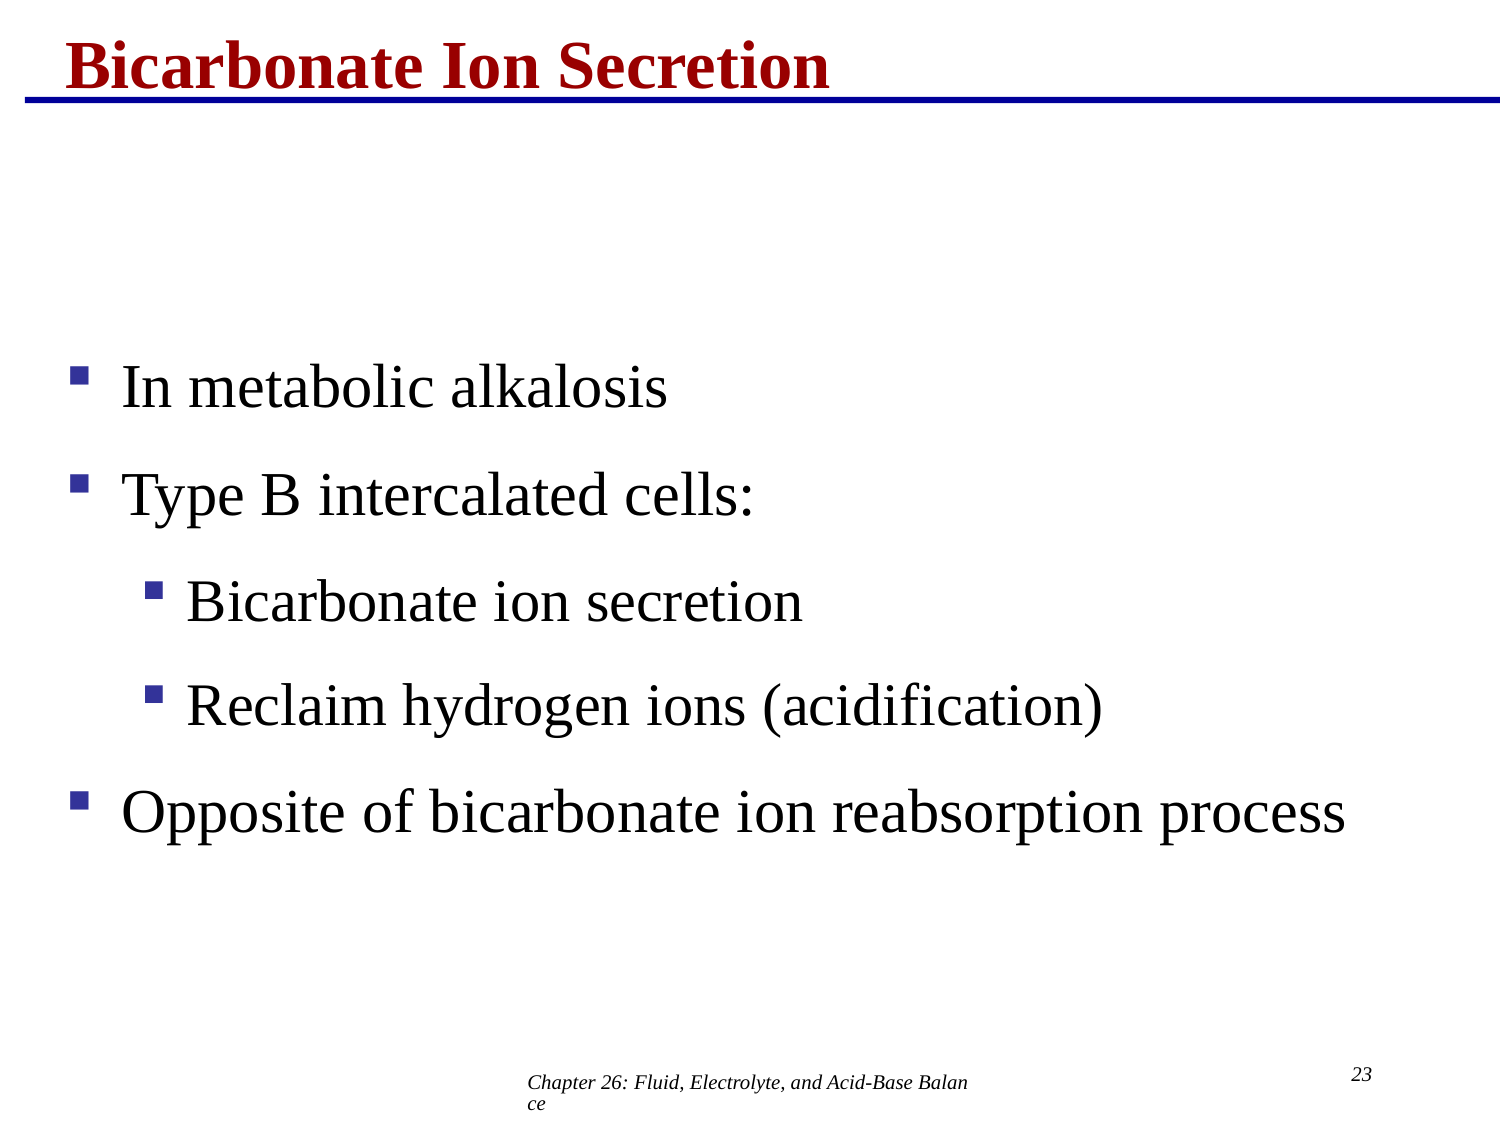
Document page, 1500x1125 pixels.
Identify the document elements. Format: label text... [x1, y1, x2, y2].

slide_number 23 [1074, 1076, 1388, 1101]
list In metabolic alkalosis Type B intercalated cells: Bicarbonate ion secretion Reclaim hydrogen ions (acidification) Opposite of bicarbonate ion reabsorption process [49, 124, 1463, 1076]
footer Chapter 26: Fluid, Electrolyte, and Acid-Base Balance [512, 1076, 988, 1101]
title Bicarbonate Ion Secretion [49, 12, 1463, 113]
